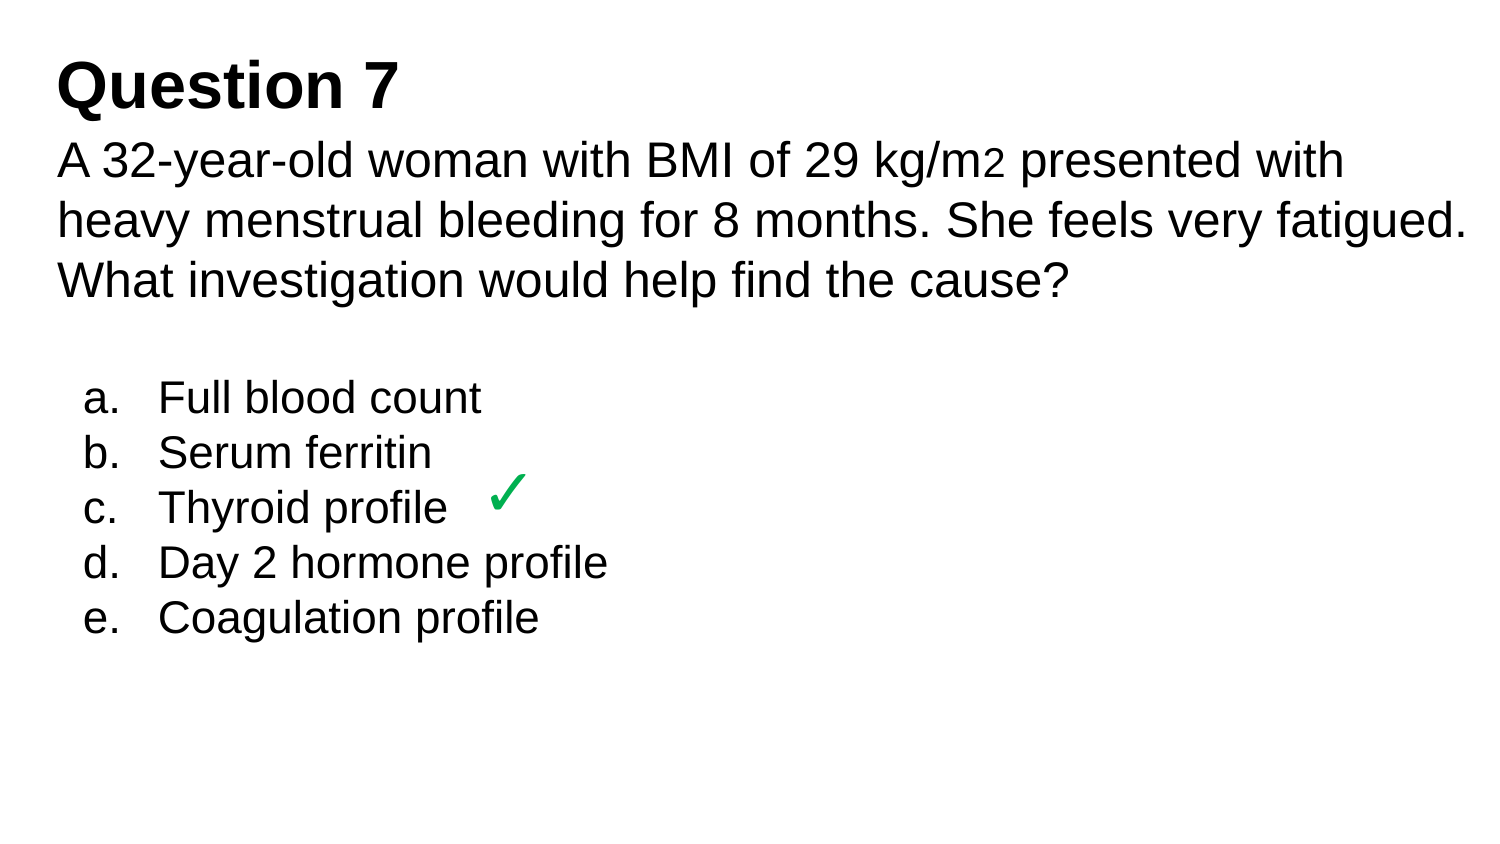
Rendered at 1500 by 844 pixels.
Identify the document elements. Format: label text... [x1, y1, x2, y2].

title Question 7 [41, 0, 838, 112]
text_box ✓ [466, 442, 553, 538]
subtitle A 32-year-old woman with BMI of 29 kg/m2 presented with heavy menstrual bleeding for 8 months. She feels very fatigued. What investigation would help find the cause? [0, 112, 1489, 295]
text_box Full blood count Serum ferritin Thyroid profile Day 2 hormone profile Coagulation profile [68, 360, 1393, 705]
